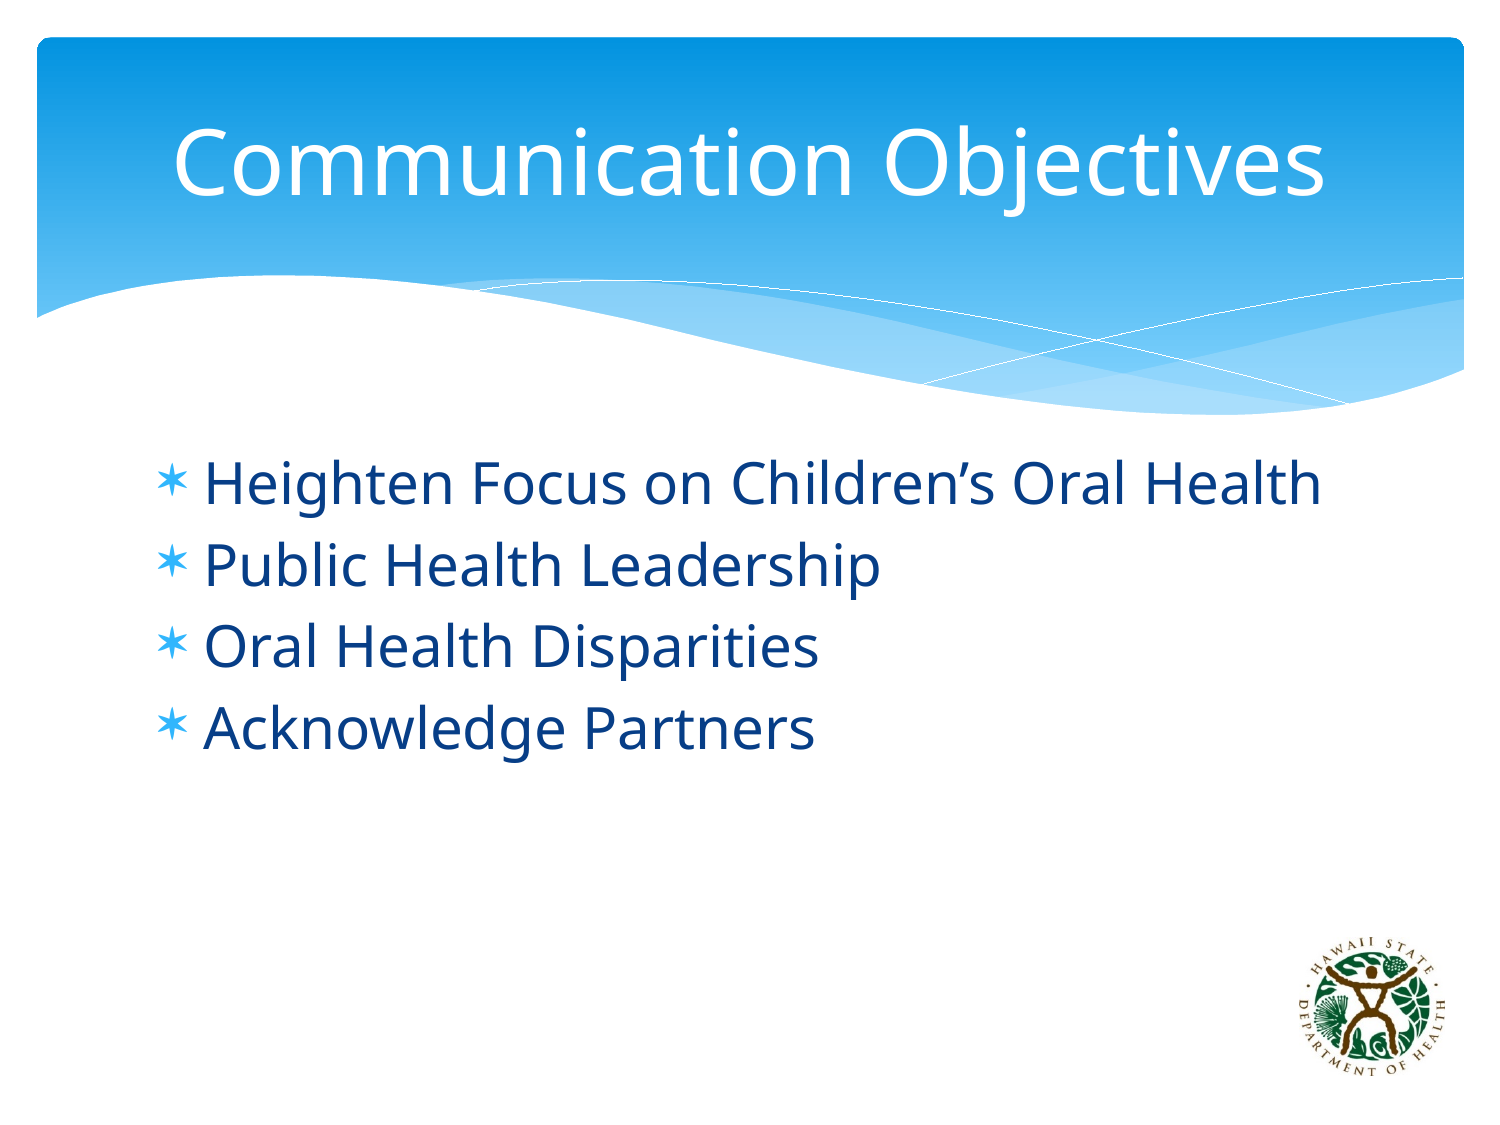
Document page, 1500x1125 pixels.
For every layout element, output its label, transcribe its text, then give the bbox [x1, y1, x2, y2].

picture [1299, 937, 1445, 1076]
title Communication Objectives [75, 55, 1425, 261]
list Heighten Focus on Children’s Oral Health Public Health Leadership Oral Health Disparities Acknowledge Partners [143, 438, 1359, 1005]
